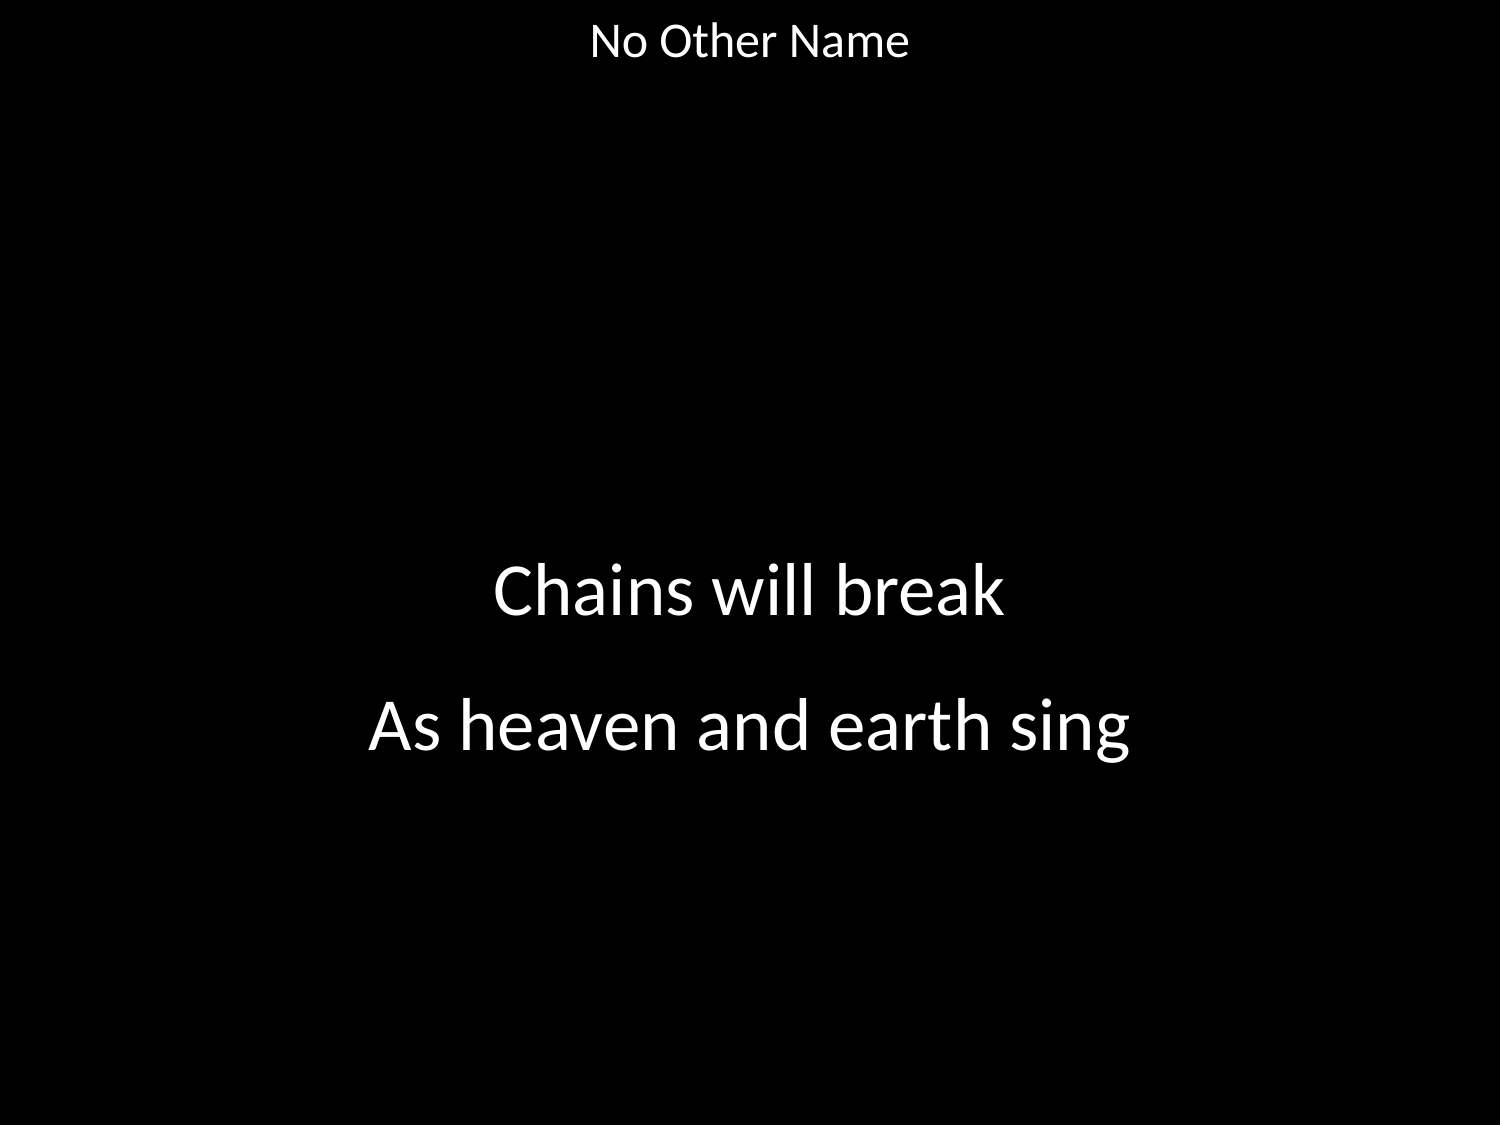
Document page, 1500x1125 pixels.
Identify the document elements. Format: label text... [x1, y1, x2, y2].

list Chains will break As heaven and earth sing [0, 149, 1500, 1110]
list No Other Name [0, 0, 1500, 75]
